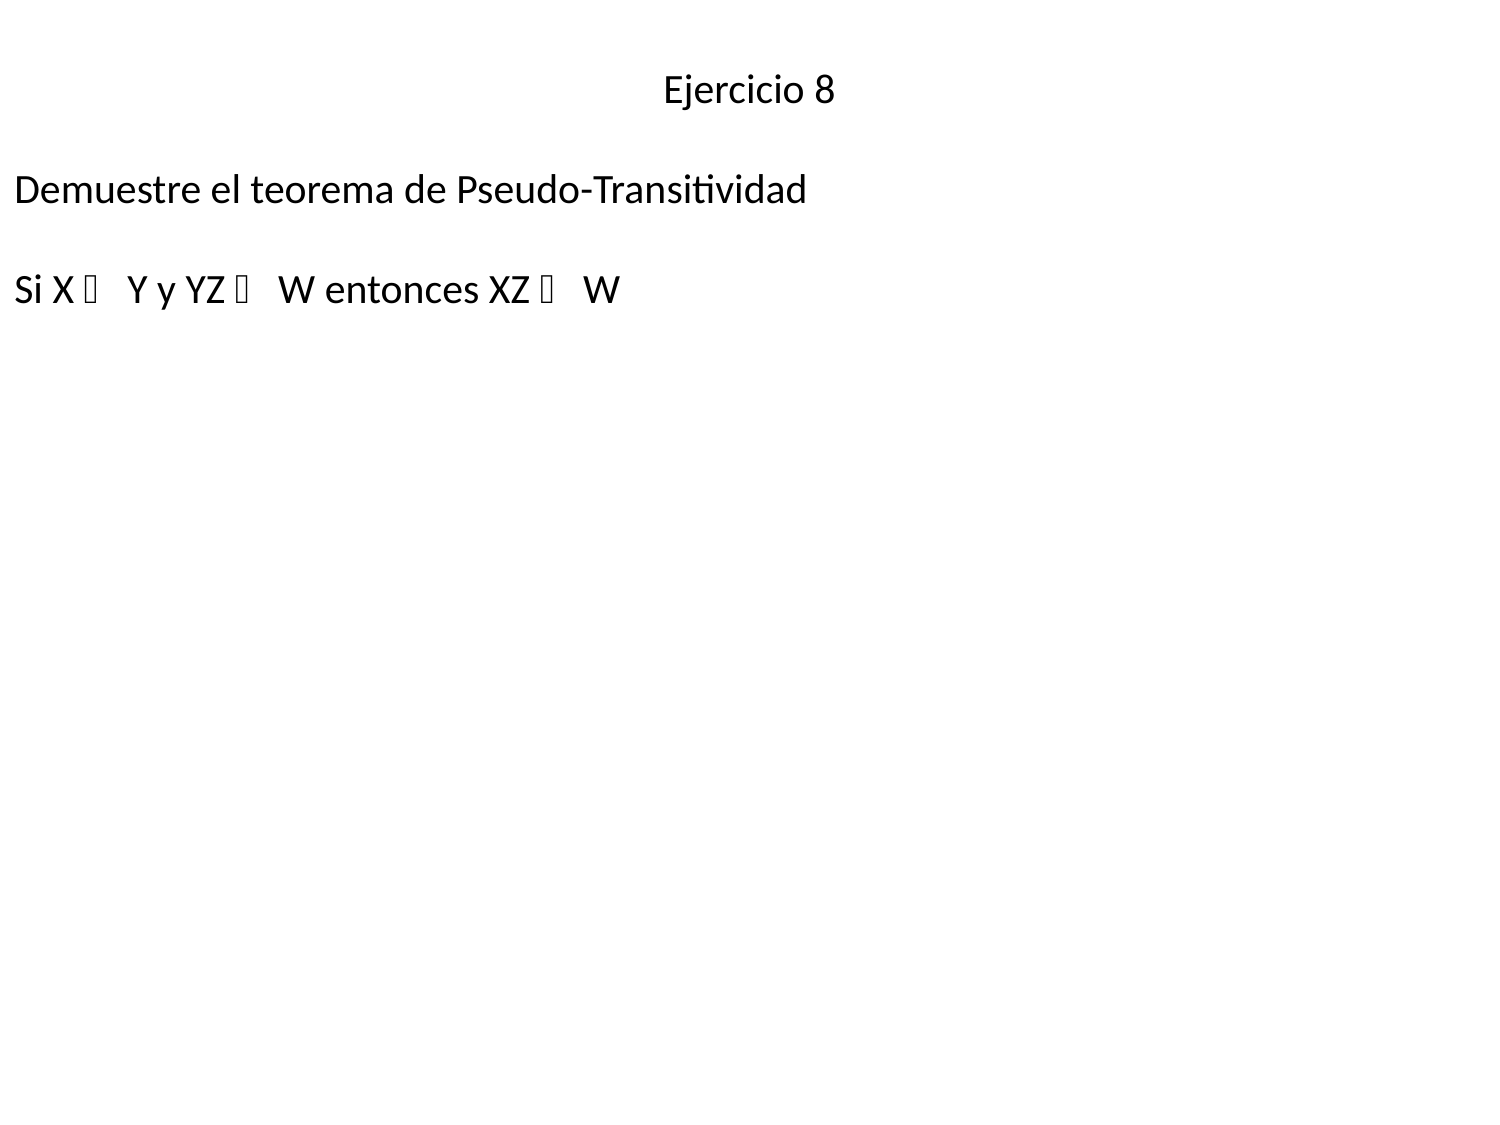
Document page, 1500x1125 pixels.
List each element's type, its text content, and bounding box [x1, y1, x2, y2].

text_box Ejercicio 8 Demuestre el teorema de Pseudo-Transitividad Si X  Y y YZ  W entonces XZ  W [0, 54, 1500, 370]
